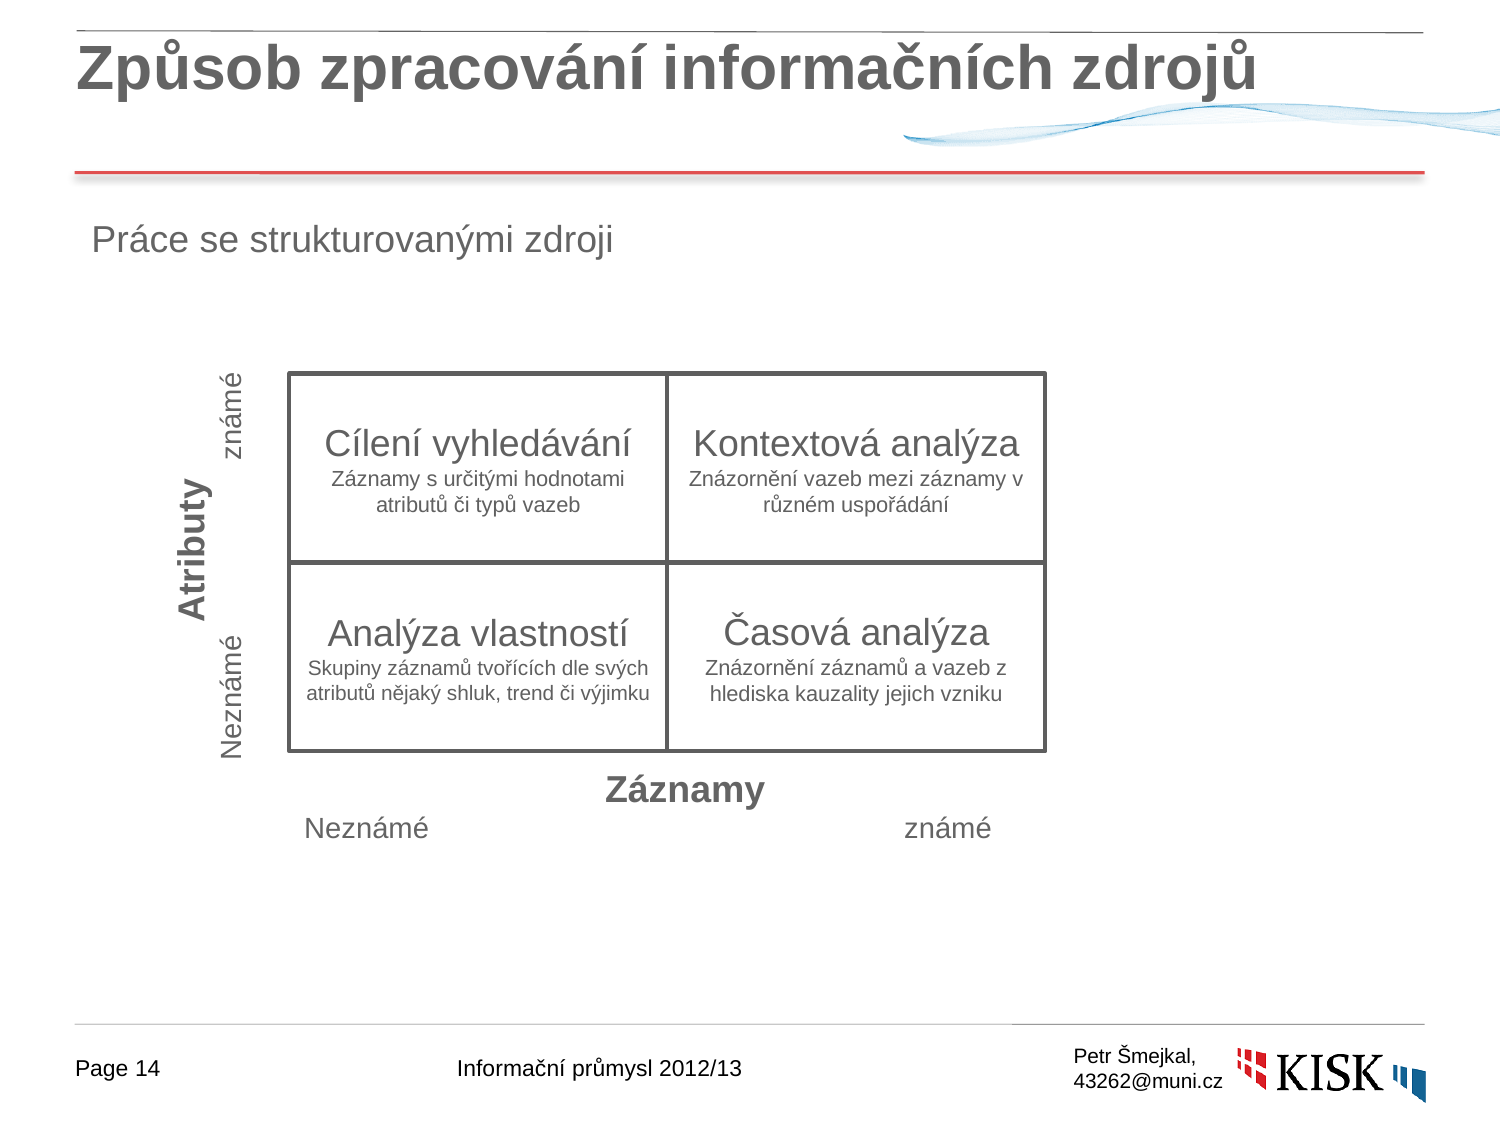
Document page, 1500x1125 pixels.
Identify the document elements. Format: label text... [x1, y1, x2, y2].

text_box Kontextová analýza Znázornění vazeb mezi záznamy v různém uspořádání [665, 371, 1047, 560]
text_box Práce se strukturovanými zdroji [76, 208, 1140, 268]
picture [1237, 1046, 1426, 1103]
text_box Atributy Neznámé známé [159, 326, 271, 776]
text_box Analýza vlastností Skupiny záznamů tvořících dle svých atributů nějaký shluk, trend či výjimku [287, 560, 665, 753]
text_box Časová analýza Znázornění záznamů a vazeb z hlediska kauzality jejich vzniku [665, 560, 1047, 753]
text_box Cílení vyhledávání Záznamy s určitými hodnotami atributů či typů vazeb [287, 371, 665, 560]
title Způsob zpracování informačních zdrojů [76, 32, 1318, 175]
text_box Záznamy Neznámé známé [289, 757, 1081, 869]
picture [1318, 101, 1500, 149]
